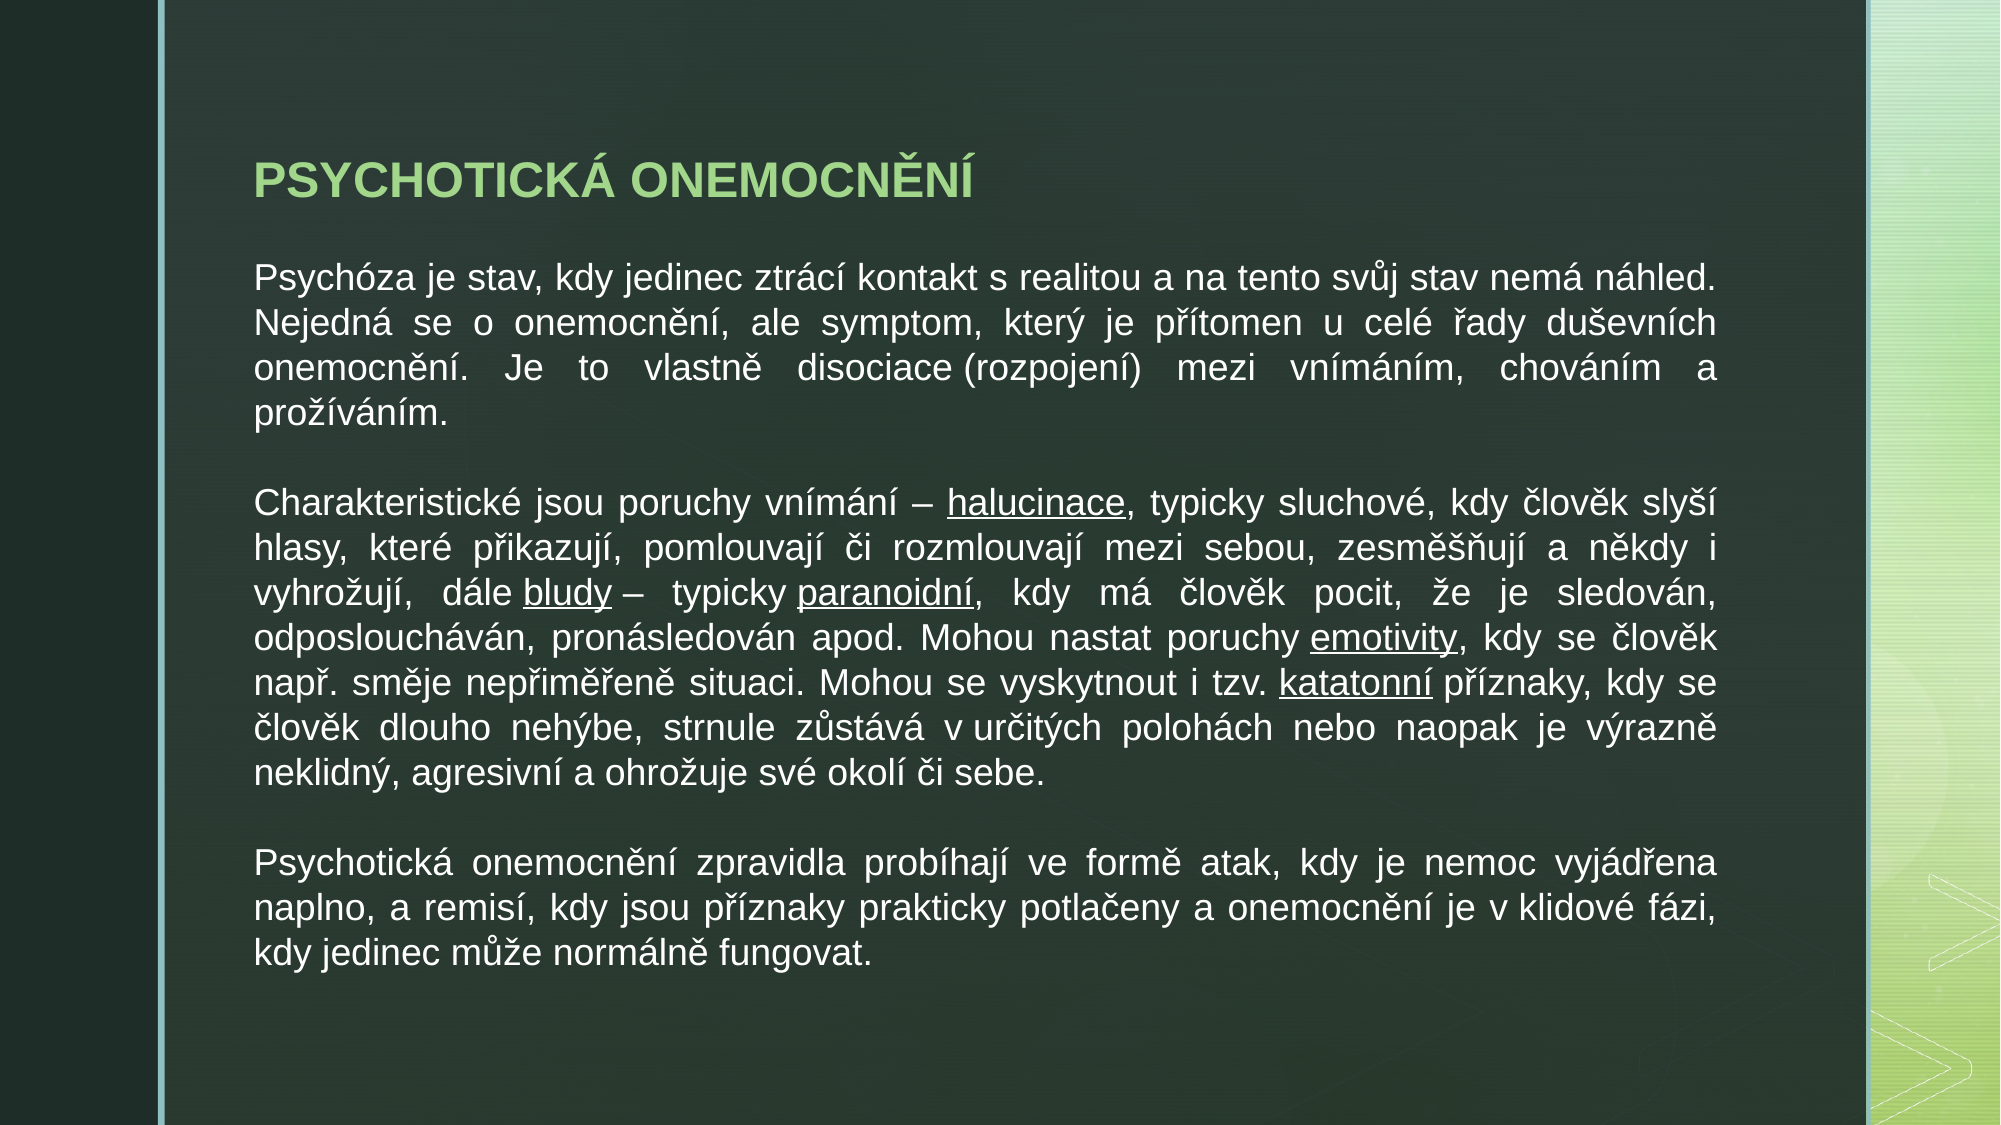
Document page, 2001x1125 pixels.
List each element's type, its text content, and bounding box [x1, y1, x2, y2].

picture [1871, 0, 2001, 1125]
text_box PSYCHOTICKÁ ONEMOCNĚNÍ Psychóza je stav, kdy jedinec ztrácí kontakt s realitou a na tento svůj stav nemá náhled. Nejedná se o onemocnění, ale symptom, který je přítomen u celé řady duševních onemocnění. Je to vlastně disociace (rozpojení) mezi vnímáním, chováním a prožíváním. Charakteristické jsou poruchy vnímání – halucinace, typicky sluchové, kdy člověk slyší hlasy, které přikazují, pomlouvají či rozmlouvají mezi sebou, zesměšňují a někdy i vyhrožují, dále bludy – typicky paranoidní, kdy má člověk pocit, že je sledován, odposloucháván, pronásledován apod. Mohou nastat poruchy emotivity, kdy se člověk např. směje nepřiměřeně situaci. Mohou se vyskytnout i tzv. katatonní příznaky, kdy se člověk dlouho nehýbe, strnule zůstává v určitých polohách nebo naopak je výrazně neklidný, agresivní a ohrožuje své okolí či sebe. Psychotická onemocnění zpravidla probíhají ve formě atak, kdy je nemoc vyjádřena naplno, a remisí, kdy jsou příznaky prakticky potlačeny a onemocnění je v klidové fázi, kdy jedinec může normálně fungovat. [238, 140, 1733, 1025]
